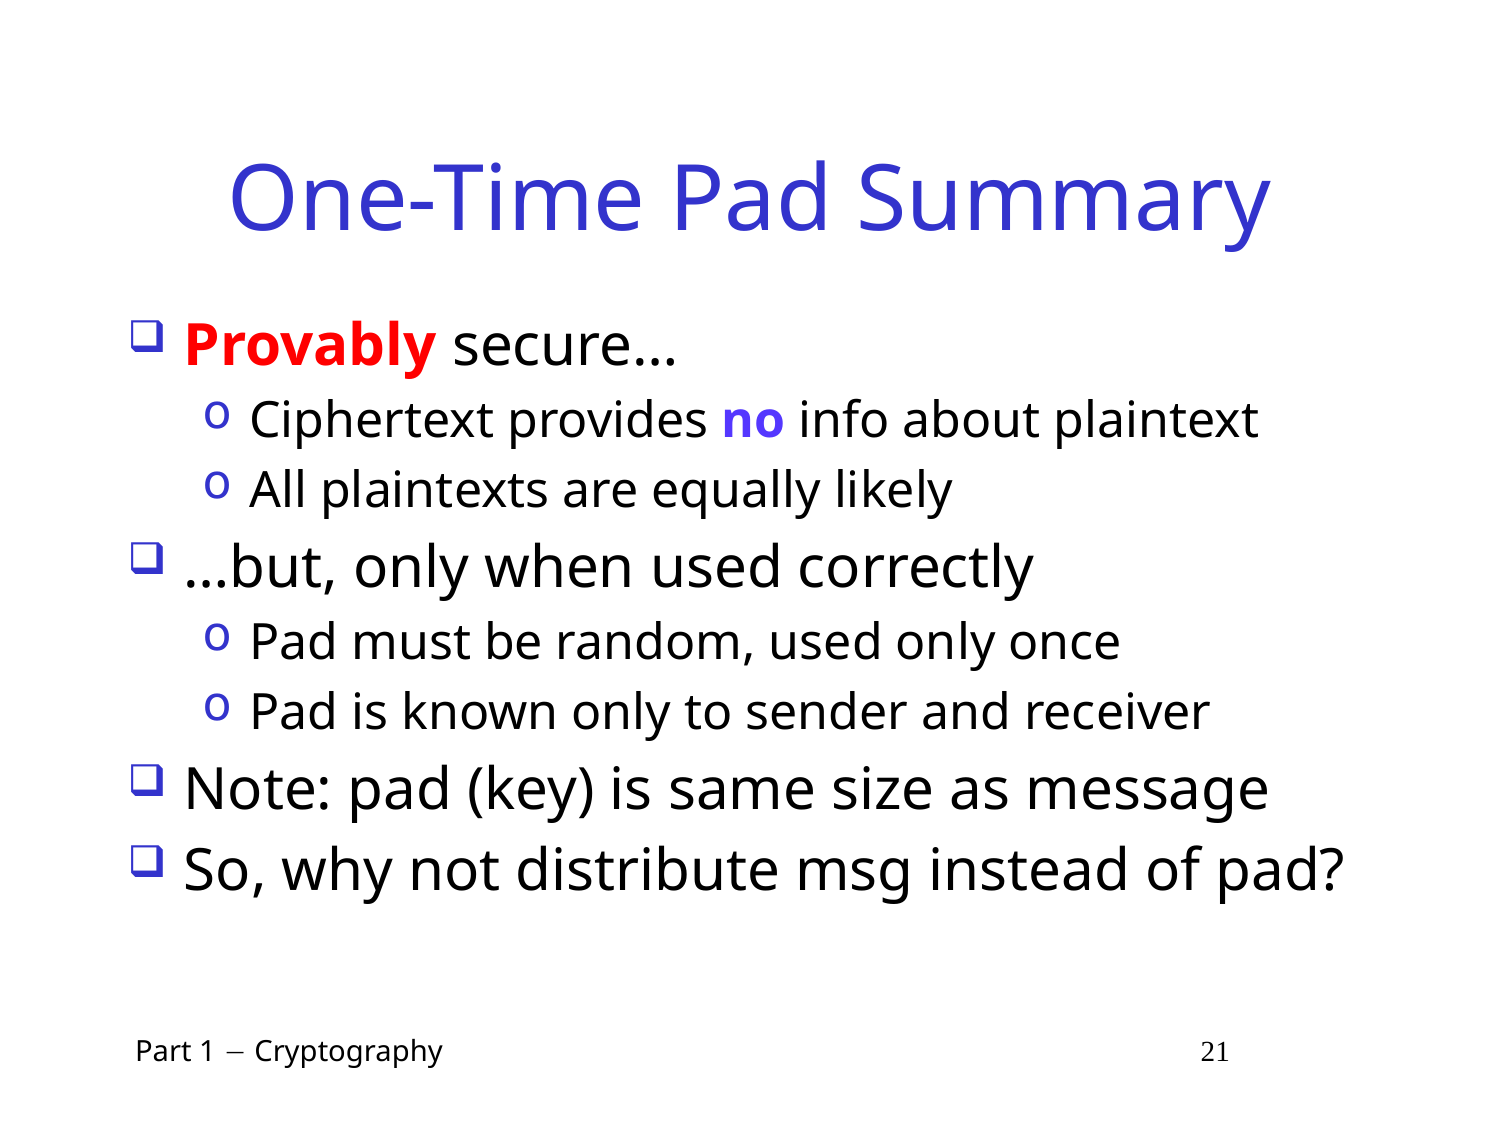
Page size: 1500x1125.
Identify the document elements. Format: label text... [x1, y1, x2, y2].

title One-Time Pad Summary [112, 99, 1388, 288]
footer Part 1  Cryptography 21 [112, 1024, 1401, 1101]
list Provably secure… Ciphertext provides no info about plaintext All plaintexts are equally likely …but, only when used correctly Pad must be random, used only once Pad is known only to sender and receiver Note: pad (key) is same size as message So, why not distribute msg instead of pad? [112, 299, 1388, 1001]
